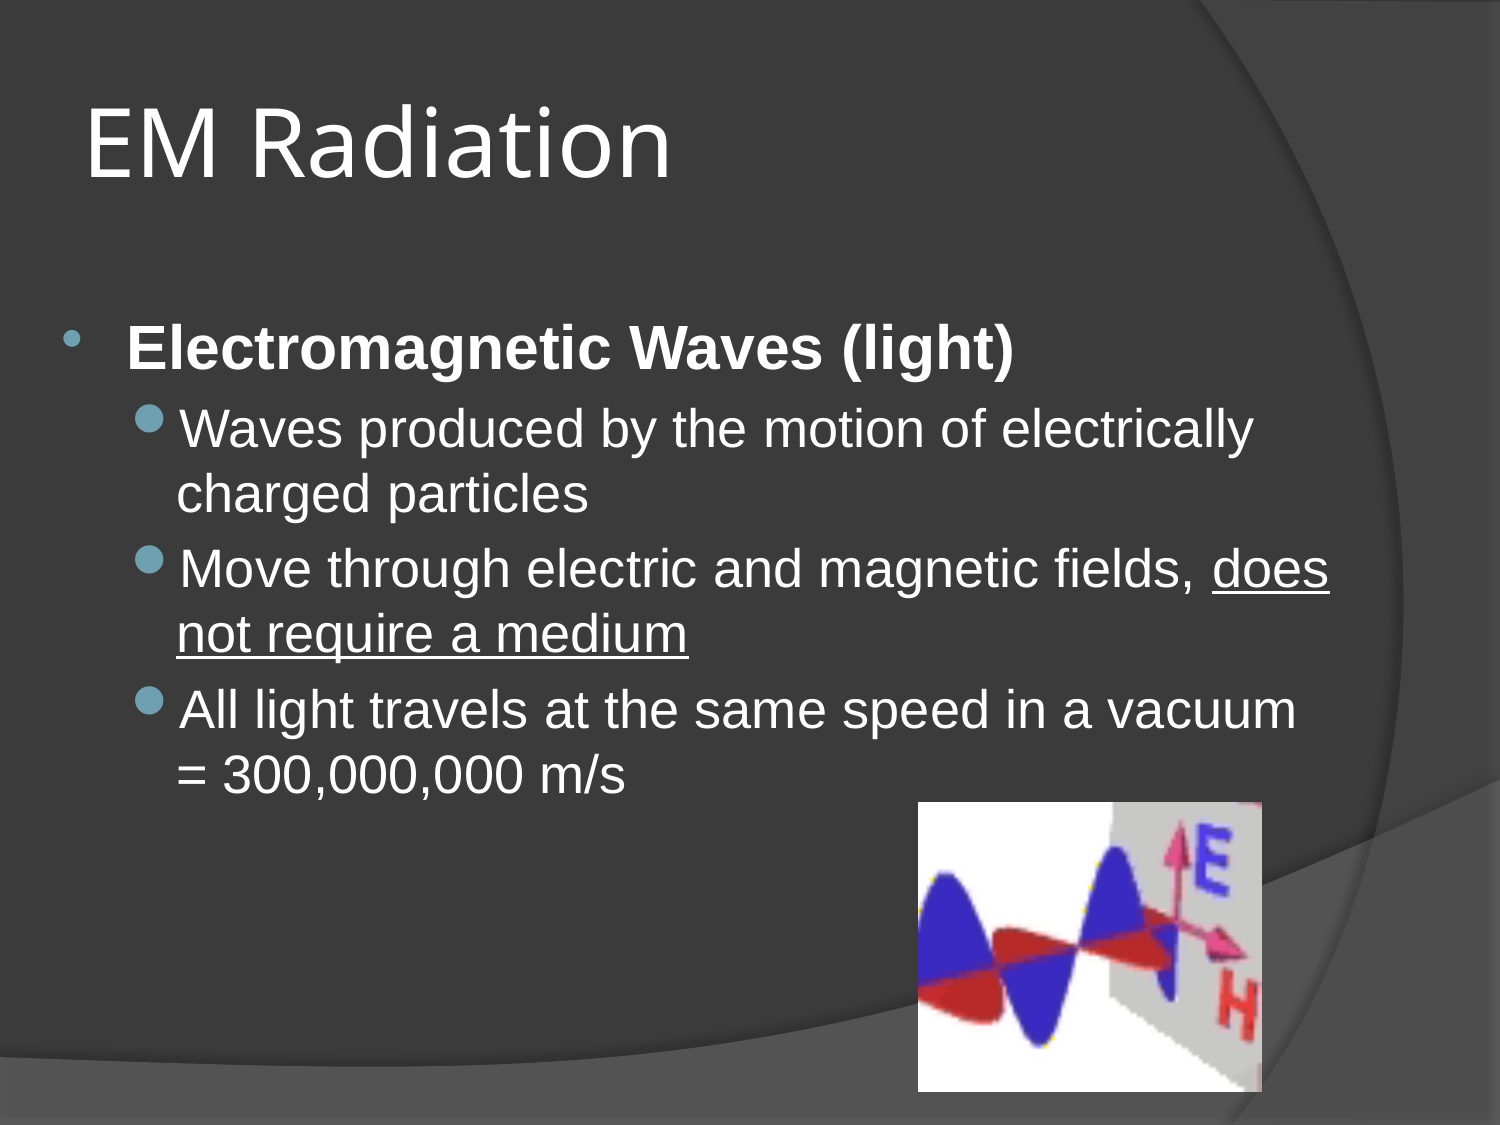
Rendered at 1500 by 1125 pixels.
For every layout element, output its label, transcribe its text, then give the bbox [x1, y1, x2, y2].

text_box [917, 801, 1263, 1093]
list Electromagnetic Waves (light) Waves produced by the motion of electrically charged particles Move through electric and magnetic fields, does not require a medium All light travels at the same speed in a vacuum = 300,000,000 m/s [42, 299, 1352, 823]
title EM Radiation [75, 45, 1300, 233]
